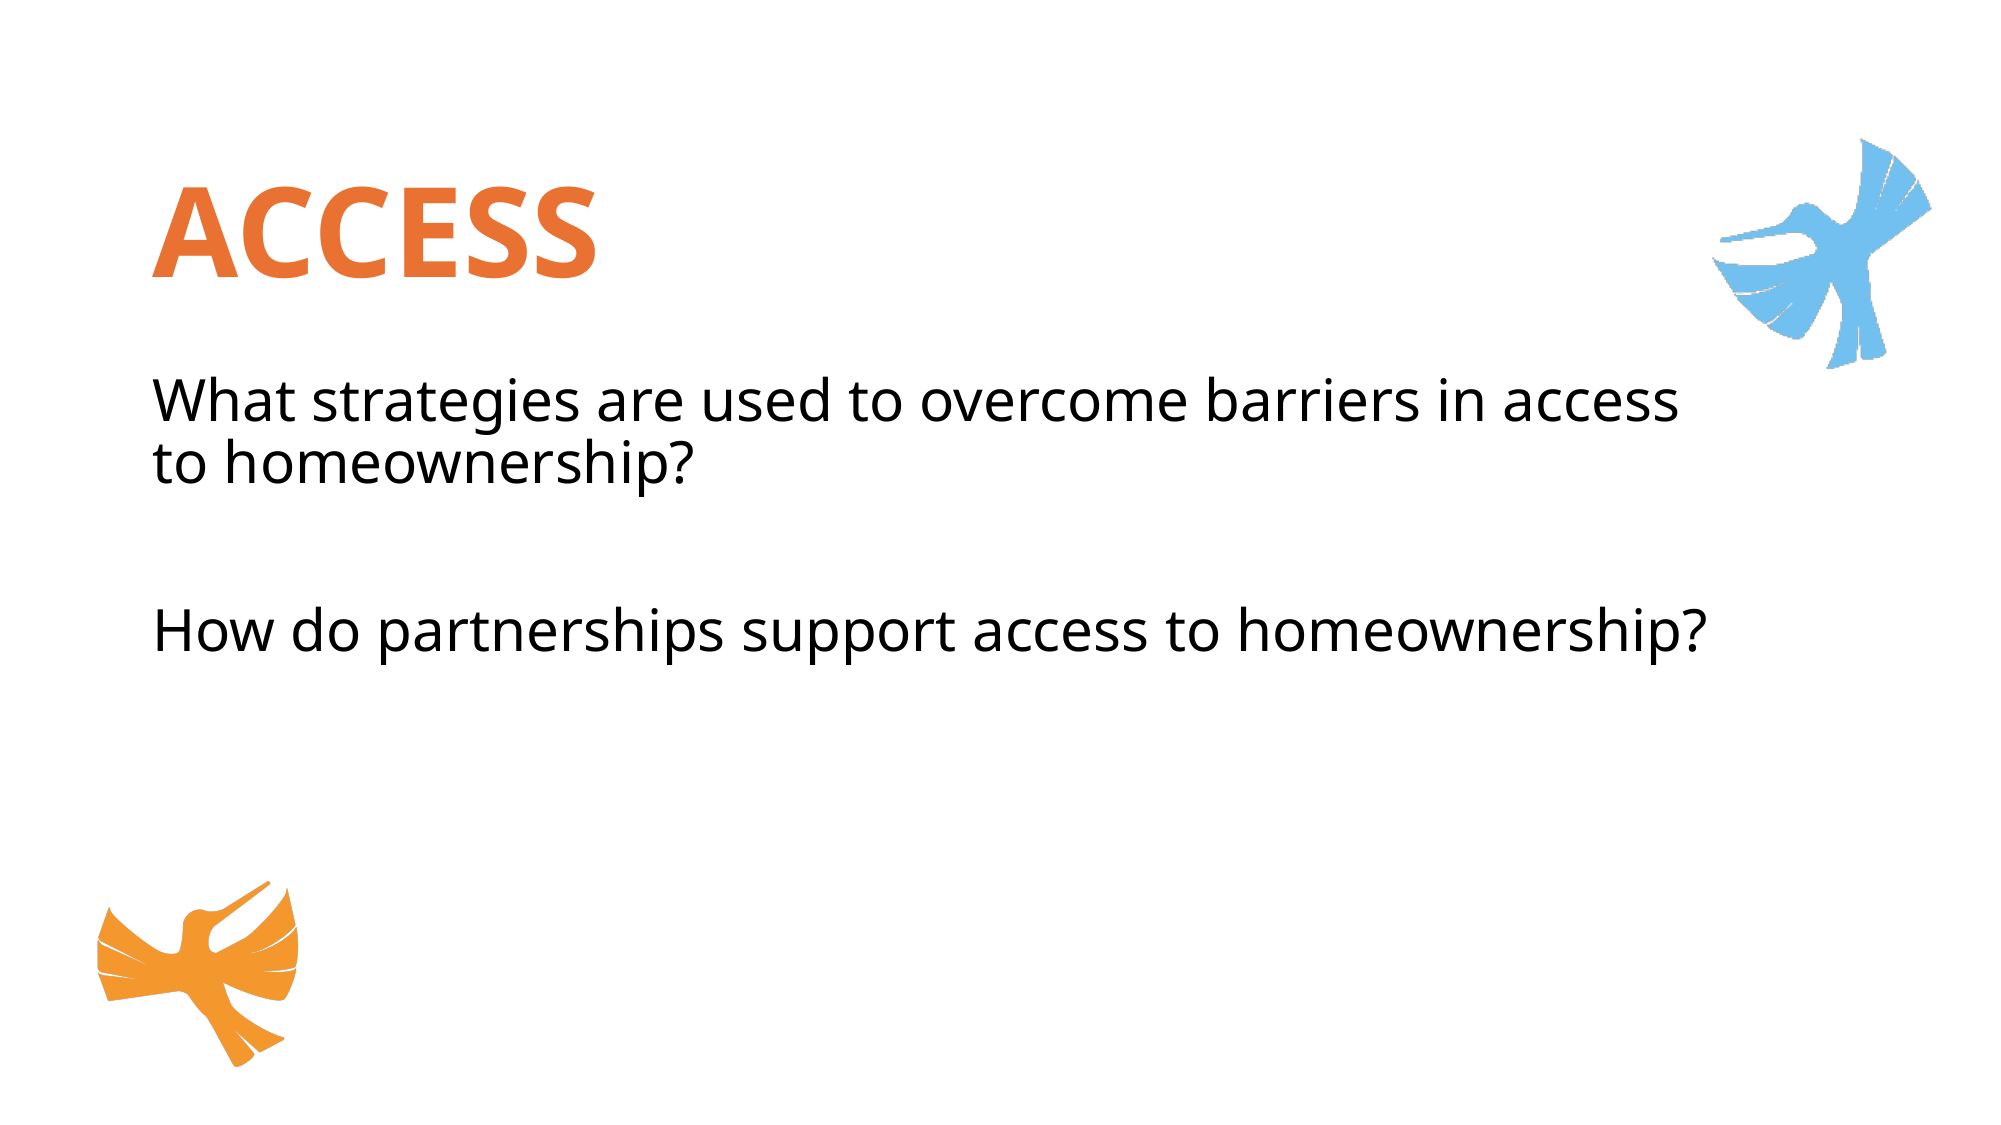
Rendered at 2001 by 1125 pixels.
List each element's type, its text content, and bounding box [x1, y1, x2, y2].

title ACCESS [137, 128, 1851, 346]
list What strategies are used to overcome barriers in access to homeownership? How do partnerships support access to homeownership? [137, 363, 1741, 876]
picture [1713, 141, 1947, 375]
picture [99, 857, 319, 1076]
